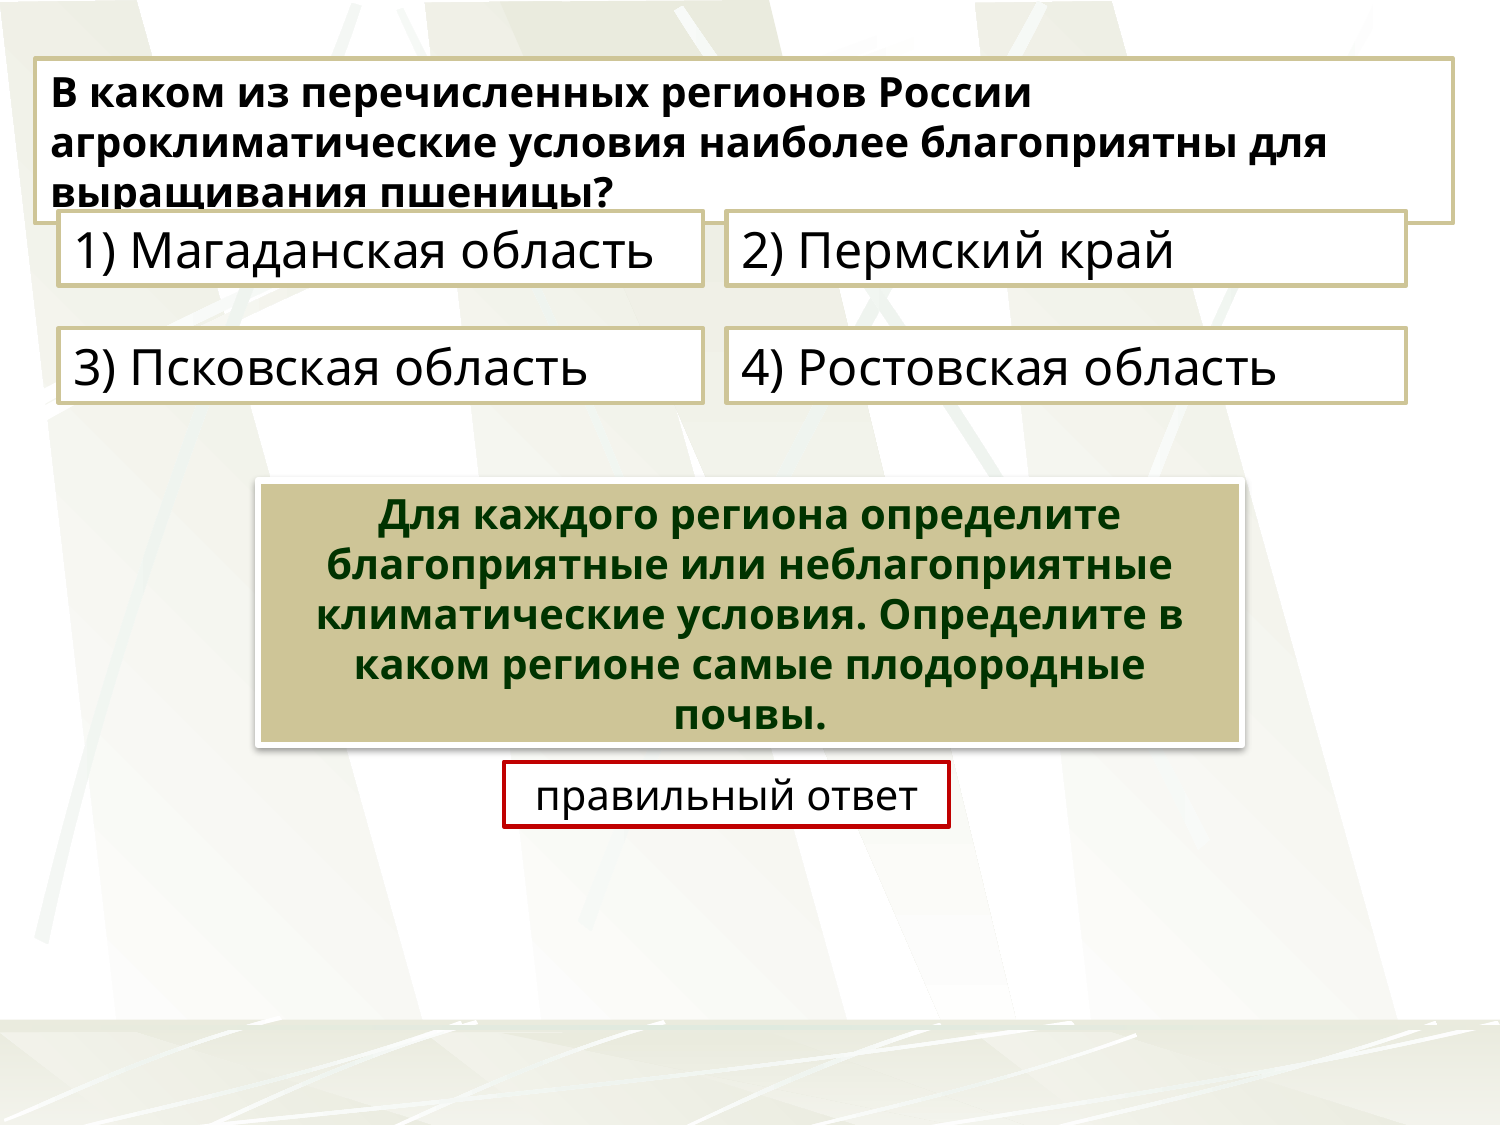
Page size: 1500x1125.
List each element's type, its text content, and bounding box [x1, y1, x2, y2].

text_box 4) Ростовская область [724, 326, 1408, 405]
text_box В каком из перечисленных регионов России агроклиматические условия наиболее благоприятны для выращивания пшеницы? [33, 56, 1455, 225]
text_box Для каждого региона определите благоприятные или неблагоприятные климатические условия. Определите в каком регионе самые плодородные почвы. [255, 477, 1245, 748]
text_box 3) Псковская область [56, 326, 705, 405]
text_box 1) Магаданская область [56, 209, 705, 288]
text_box 2) Пермский край [724, 209, 1408, 288]
text_box правильный ответ [502, 760, 951, 829]
